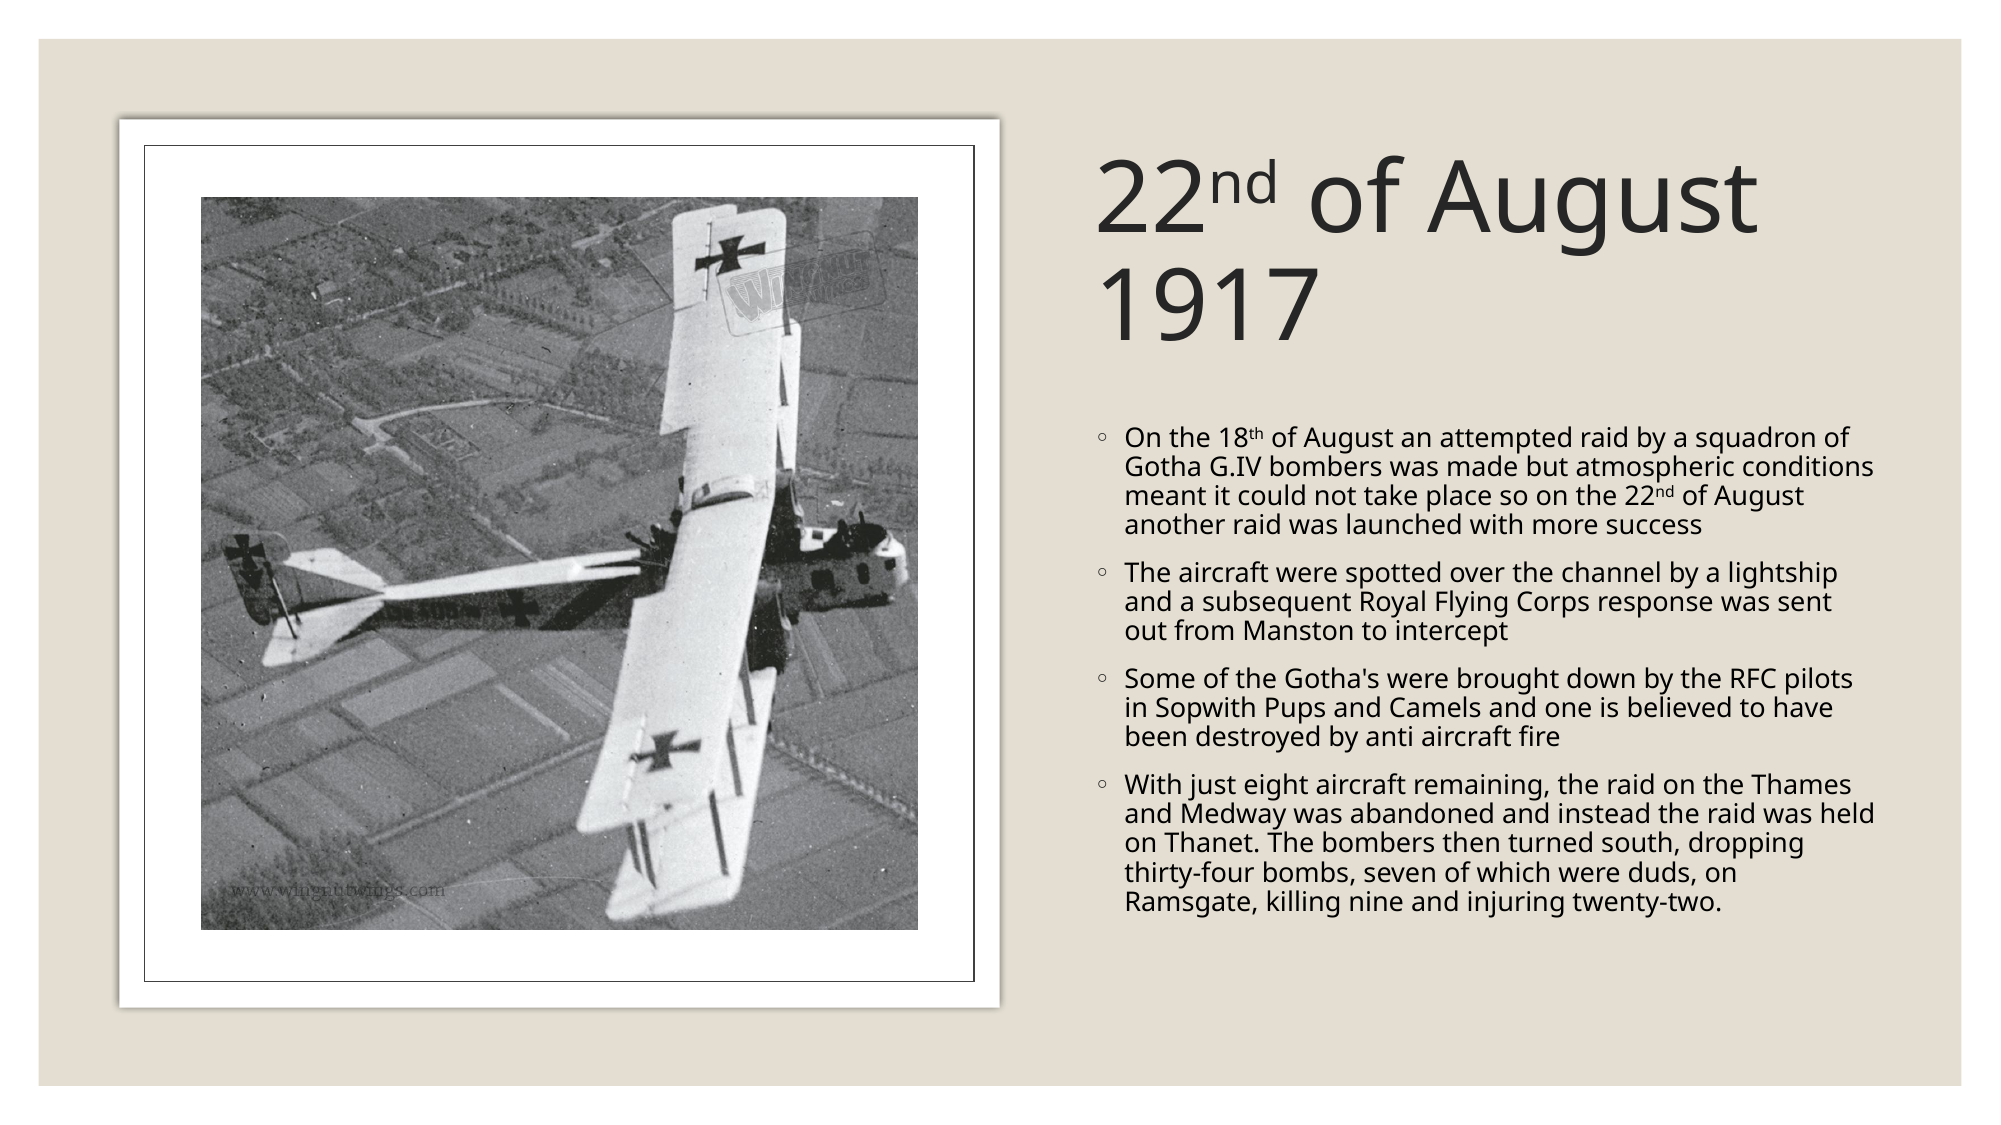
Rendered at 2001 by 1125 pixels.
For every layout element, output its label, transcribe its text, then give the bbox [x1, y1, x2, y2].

list On the 18th of August an attempted raid by a squadron of Gotha G.IV bombers was made but atmospheric conditions meant it could not take place so on the 22nd of August another raid was launched with more success The aircraft were spotted over the channel by a lightship and a subsequent Royal Flying Corps response was sent out from Manston to intercept Some of the Gotha's were brought down by the RFC pilots in Sopwith Pups and Camels and one is believed to have been destroyed by anti aircraft fire With just eight aircraft remaining, the raid on the Thames and Medway was abandoned and instead the raid was held on Thanet. The bombers then turned south, dropping thirty-four bombs, seven of which were duds, on Ramsgate, killing nine and injuring twenty-two. [1079, 416, 1893, 990]
picture [201, 197, 918, 930]
text_box [144, 145, 974, 982]
title 22nd of August 1917 [1079, 119, 1893, 390]
text_box [119, 119, 1000, 1008]
